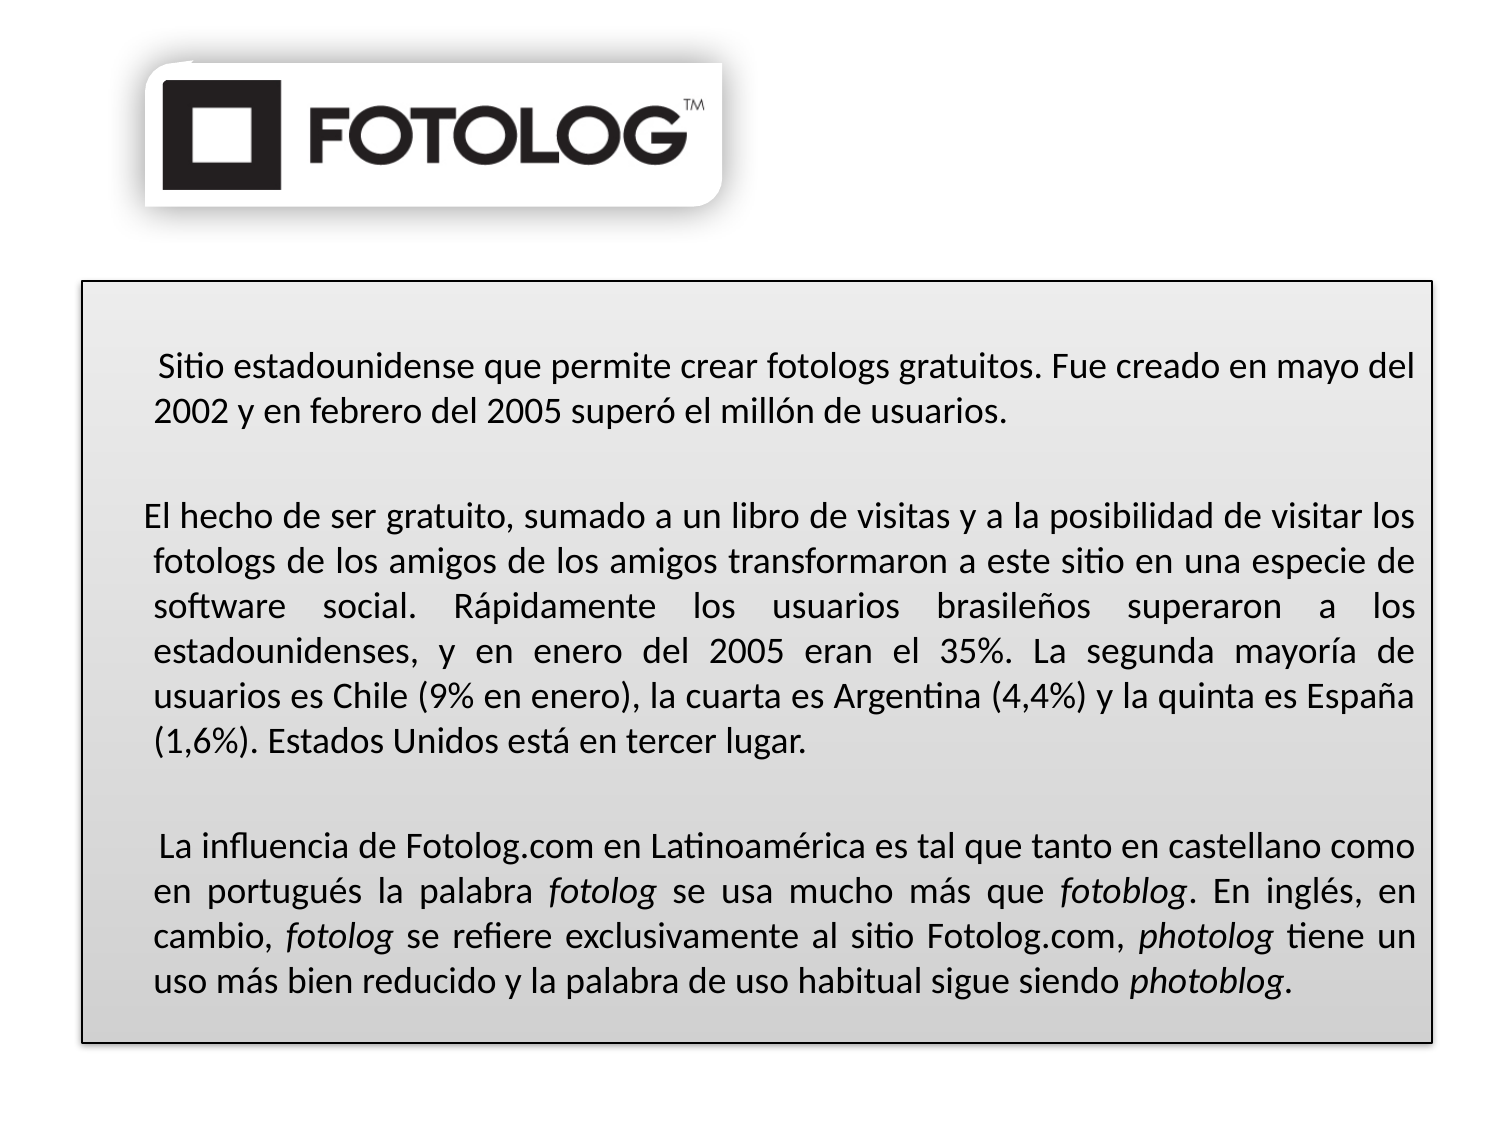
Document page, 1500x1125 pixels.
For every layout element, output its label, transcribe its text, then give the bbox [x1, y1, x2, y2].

picture [152, 70, 716, 200]
list Sitio estadounidense que permite crear fotologs gratuitos. Fue creado en mayo del 2002 y en febrero del 2005 superó el millón de usuarios. El hecho de ser gratuito, sumado a un libro de visitas y a la posibilidad de visitar los fotologs de los amigos de los amigos transformaron a este sitio en una especie de software social. Rápidamente los usuarios brasileños superaron a los estadounidenses, y en enero del 2005 eran el 35%. La segunda mayoría de usuarios es Chile (9% en enero), la cuarta es Argentina (4,4%) y la quinta es España (1,6%). Estados Unidos está en tercer lugar. La influencia de Fotolog.com en Latinoamérica es tal que tanto en castellano como en portugués la palabra fotolog se usa mucho más que fotoblog. En inglés, en cambio, fotolog se refiere exclusivamente al sitio Fotolog.com, photolog tiene un uso más bien reducido y la palabra de uso habitual sigue siendo photoblog. [81, 280, 1433, 1044]
